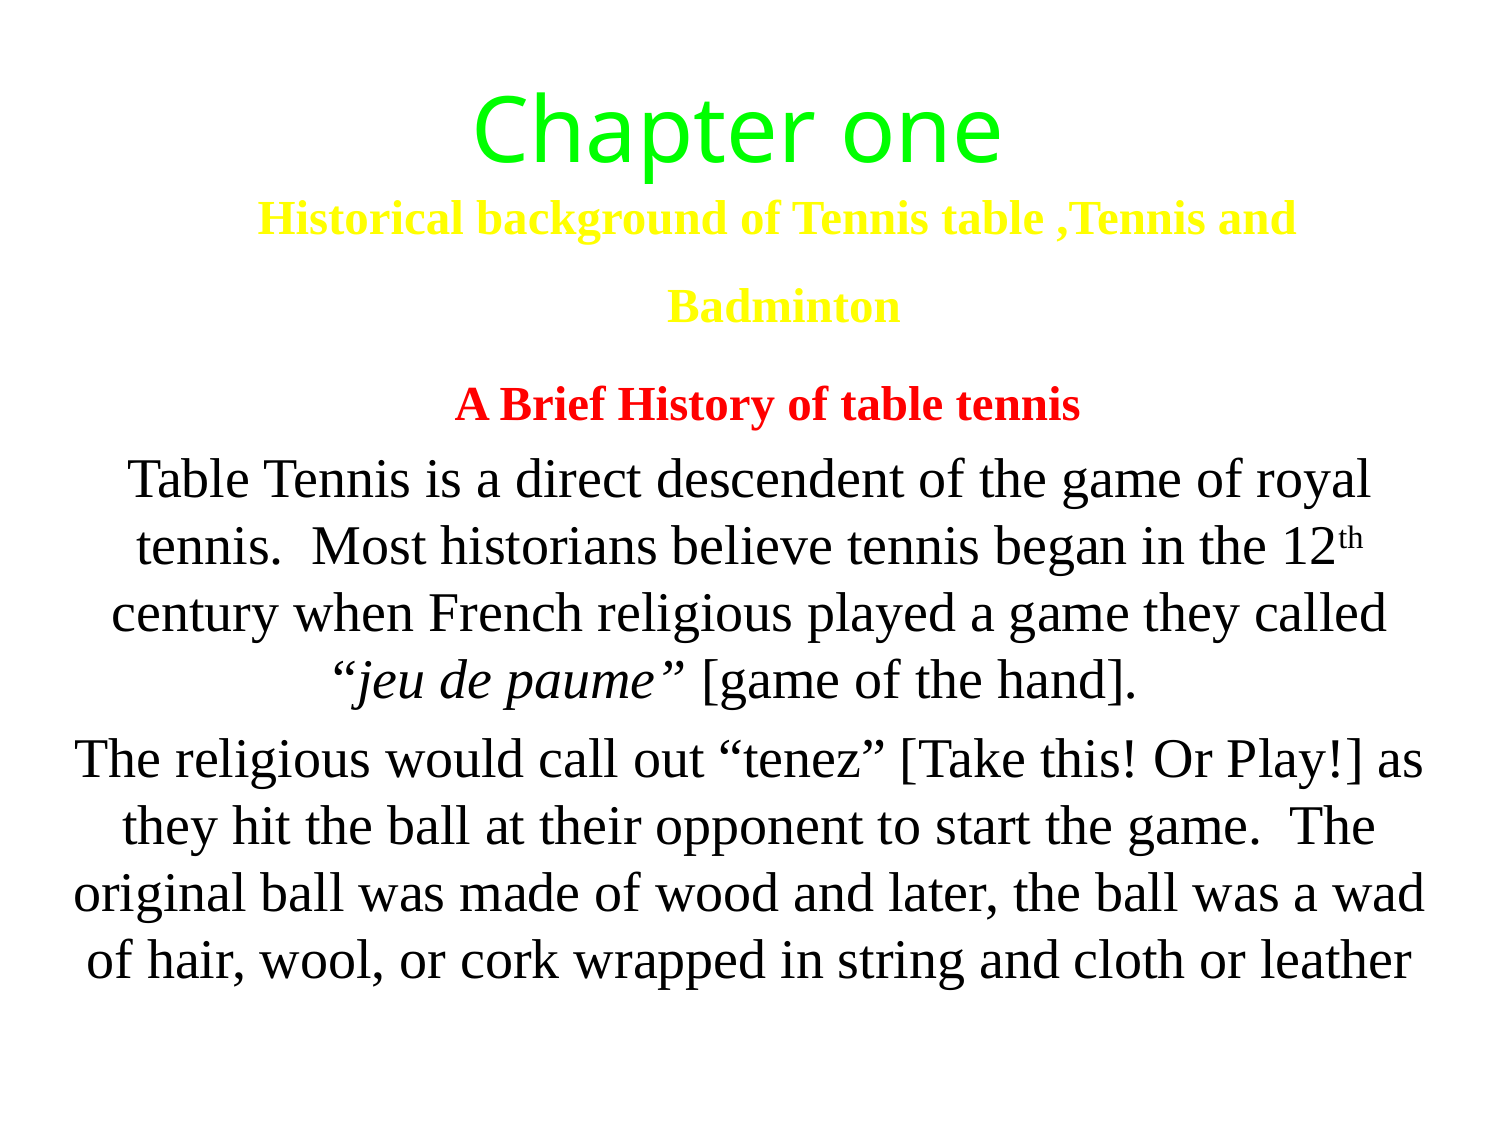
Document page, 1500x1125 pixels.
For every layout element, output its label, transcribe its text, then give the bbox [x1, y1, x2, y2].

title Chapter one [100, 30, 1376, 149]
subtitle Historical background of Tennis table ,Tennis and Badminton A Brief History of table tennis Table Tennis is a direct descendent of the game of royal tennis. Most historians believe tennis began in the 12th century when French religious played a game they called “jeu de paume” [game of the hand]. The religious would call out “tenez” [Take this! Or Play!] as they hit the ball at their opponent to start the game. The original ball was made of wood and later, the ball was a wad of hair, wool, or cork wrapped in string and cloth or leather [53, 149, 1447, 1059]
